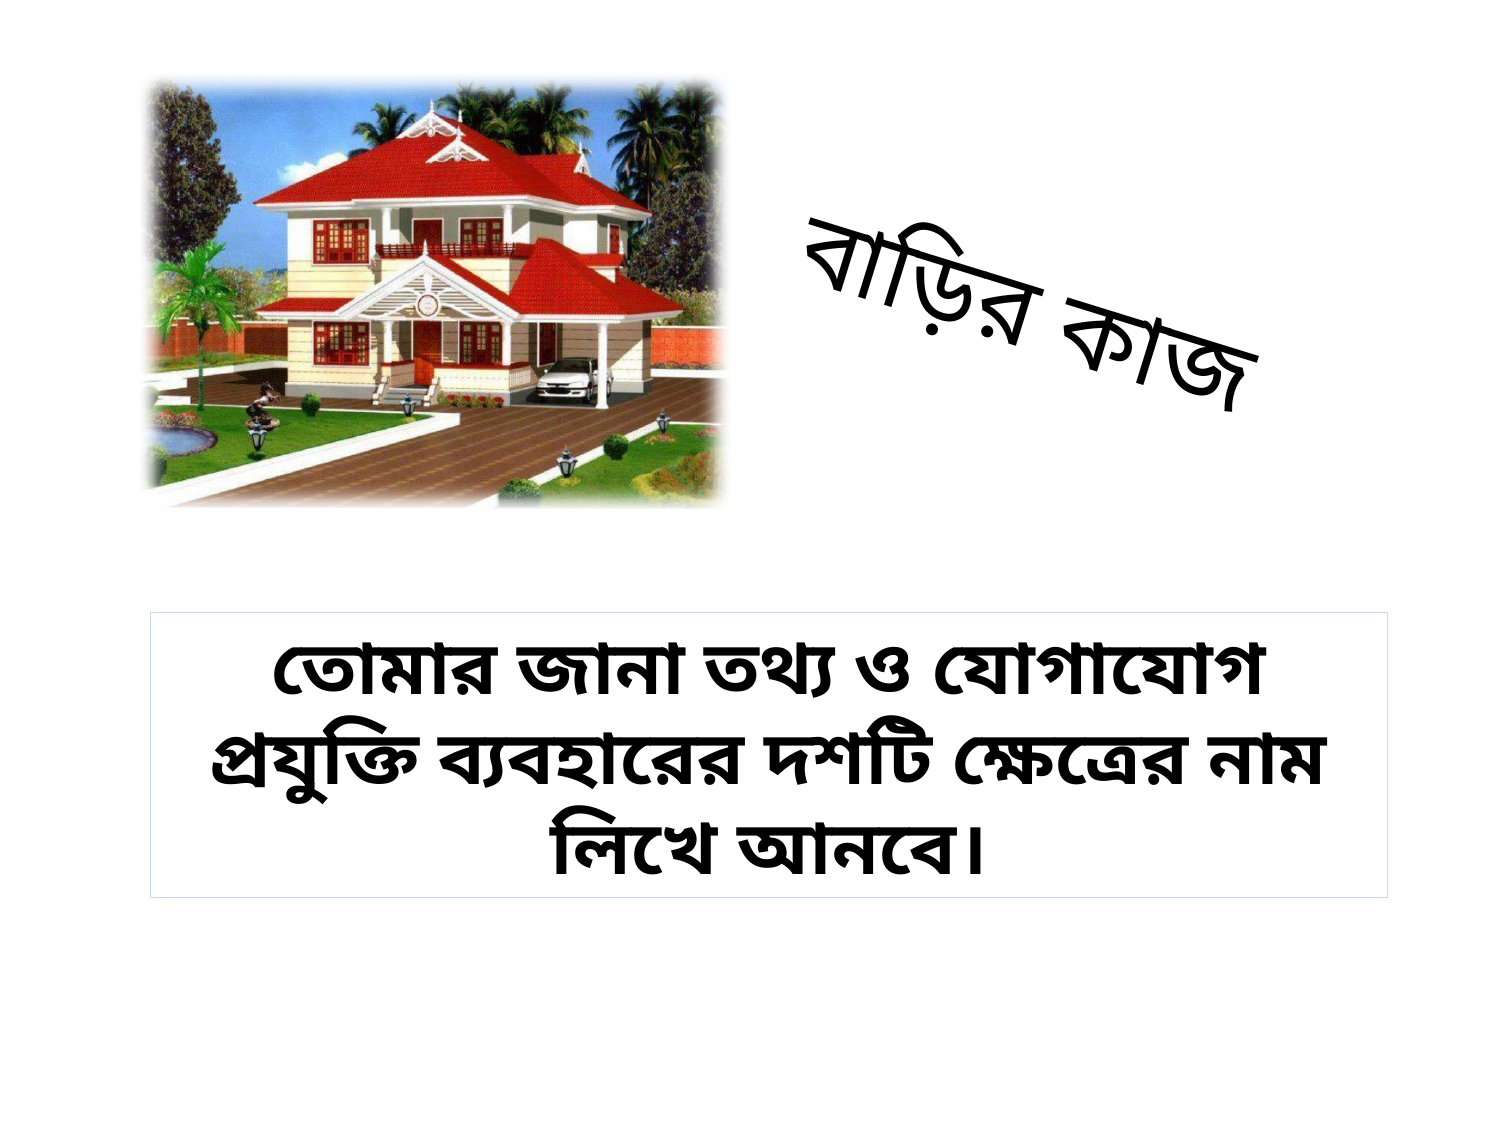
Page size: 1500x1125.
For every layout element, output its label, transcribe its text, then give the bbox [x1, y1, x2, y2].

picture [137, 70, 732, 516]
text_box বাড়ির কাজ [771, 170, 1336, 463]
text_box তোমার জানা তথ্য ও যোগাযোগ প্রযুক্তি ব্যবহারের দশটি ক্ষেত্রের নাম লিখে আনবে। [150, 612, 1388, 898]
